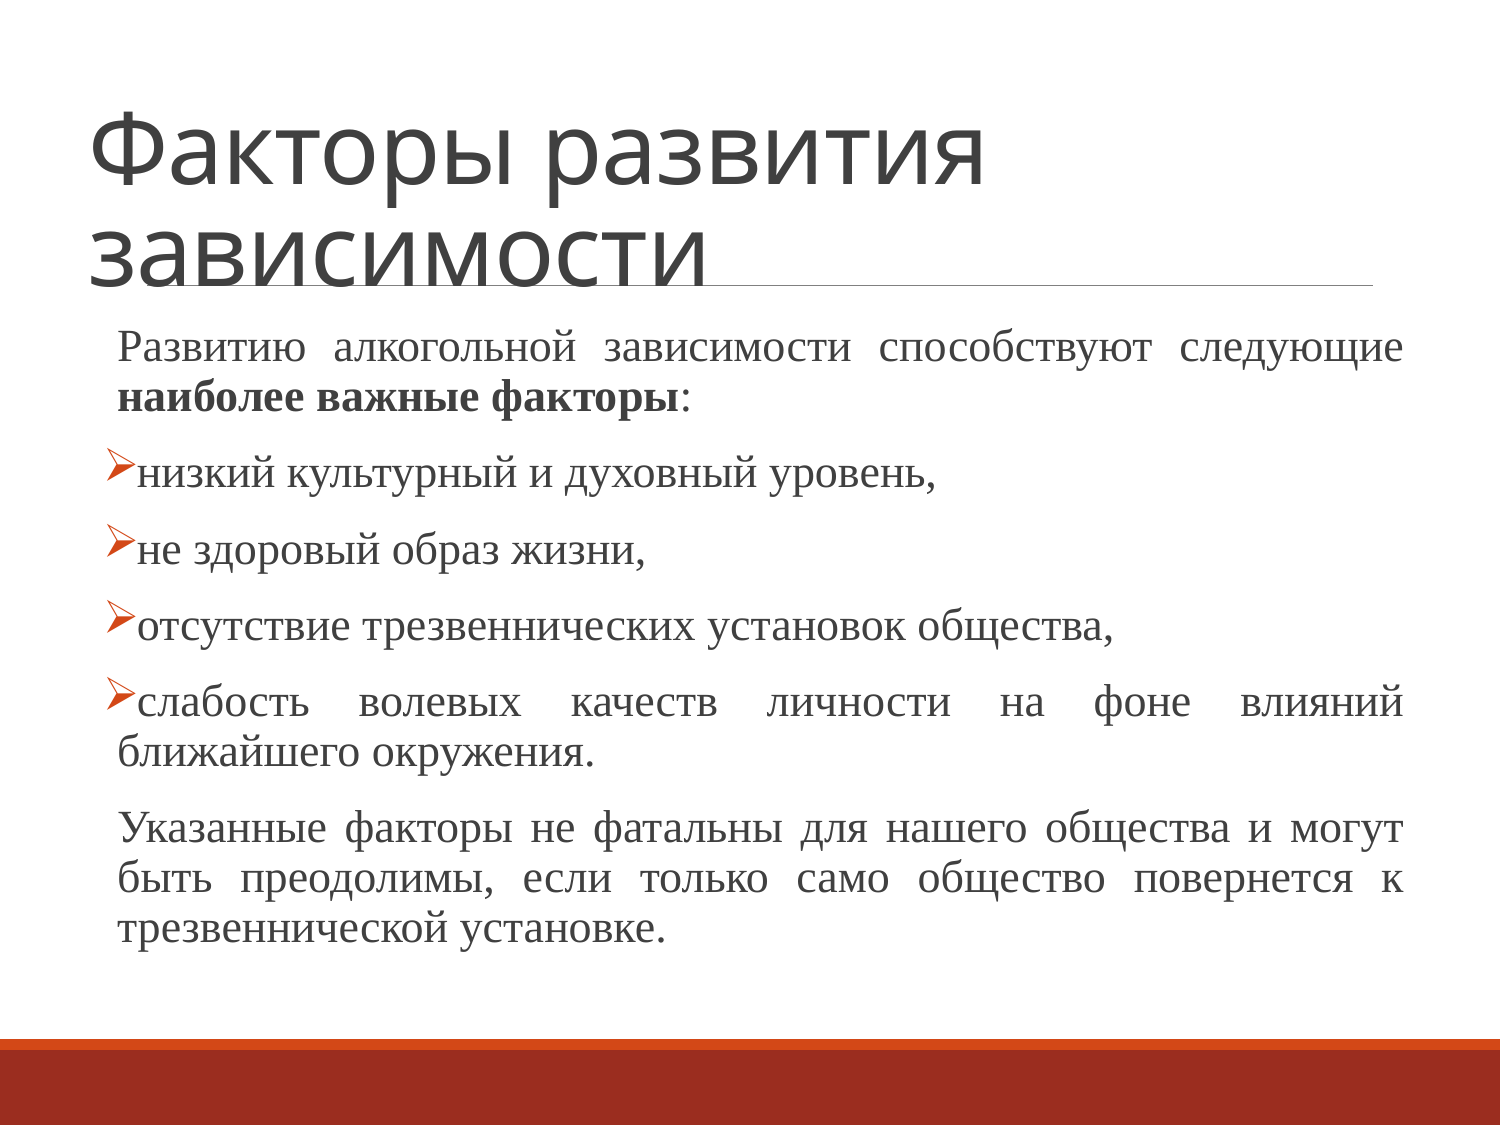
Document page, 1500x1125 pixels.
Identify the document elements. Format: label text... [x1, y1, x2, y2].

title Факторы развития зависимости [73, 76, 1405, 315]
list Развитию алкогольной зависимости способствуют следующие наиболее важные факторы: низкий культурный и духовный уровень, не здоровый образ жизни, отсутствие трезвеннических установок общества, слабость волевых качеств личности на фоне влияний ближайшего окружения. Указанные факторы не фатальны для нашего общества и могут быть преодолимы, если только само общество повернется к трезвеннической установке. [103, 314, 1405, 965]
